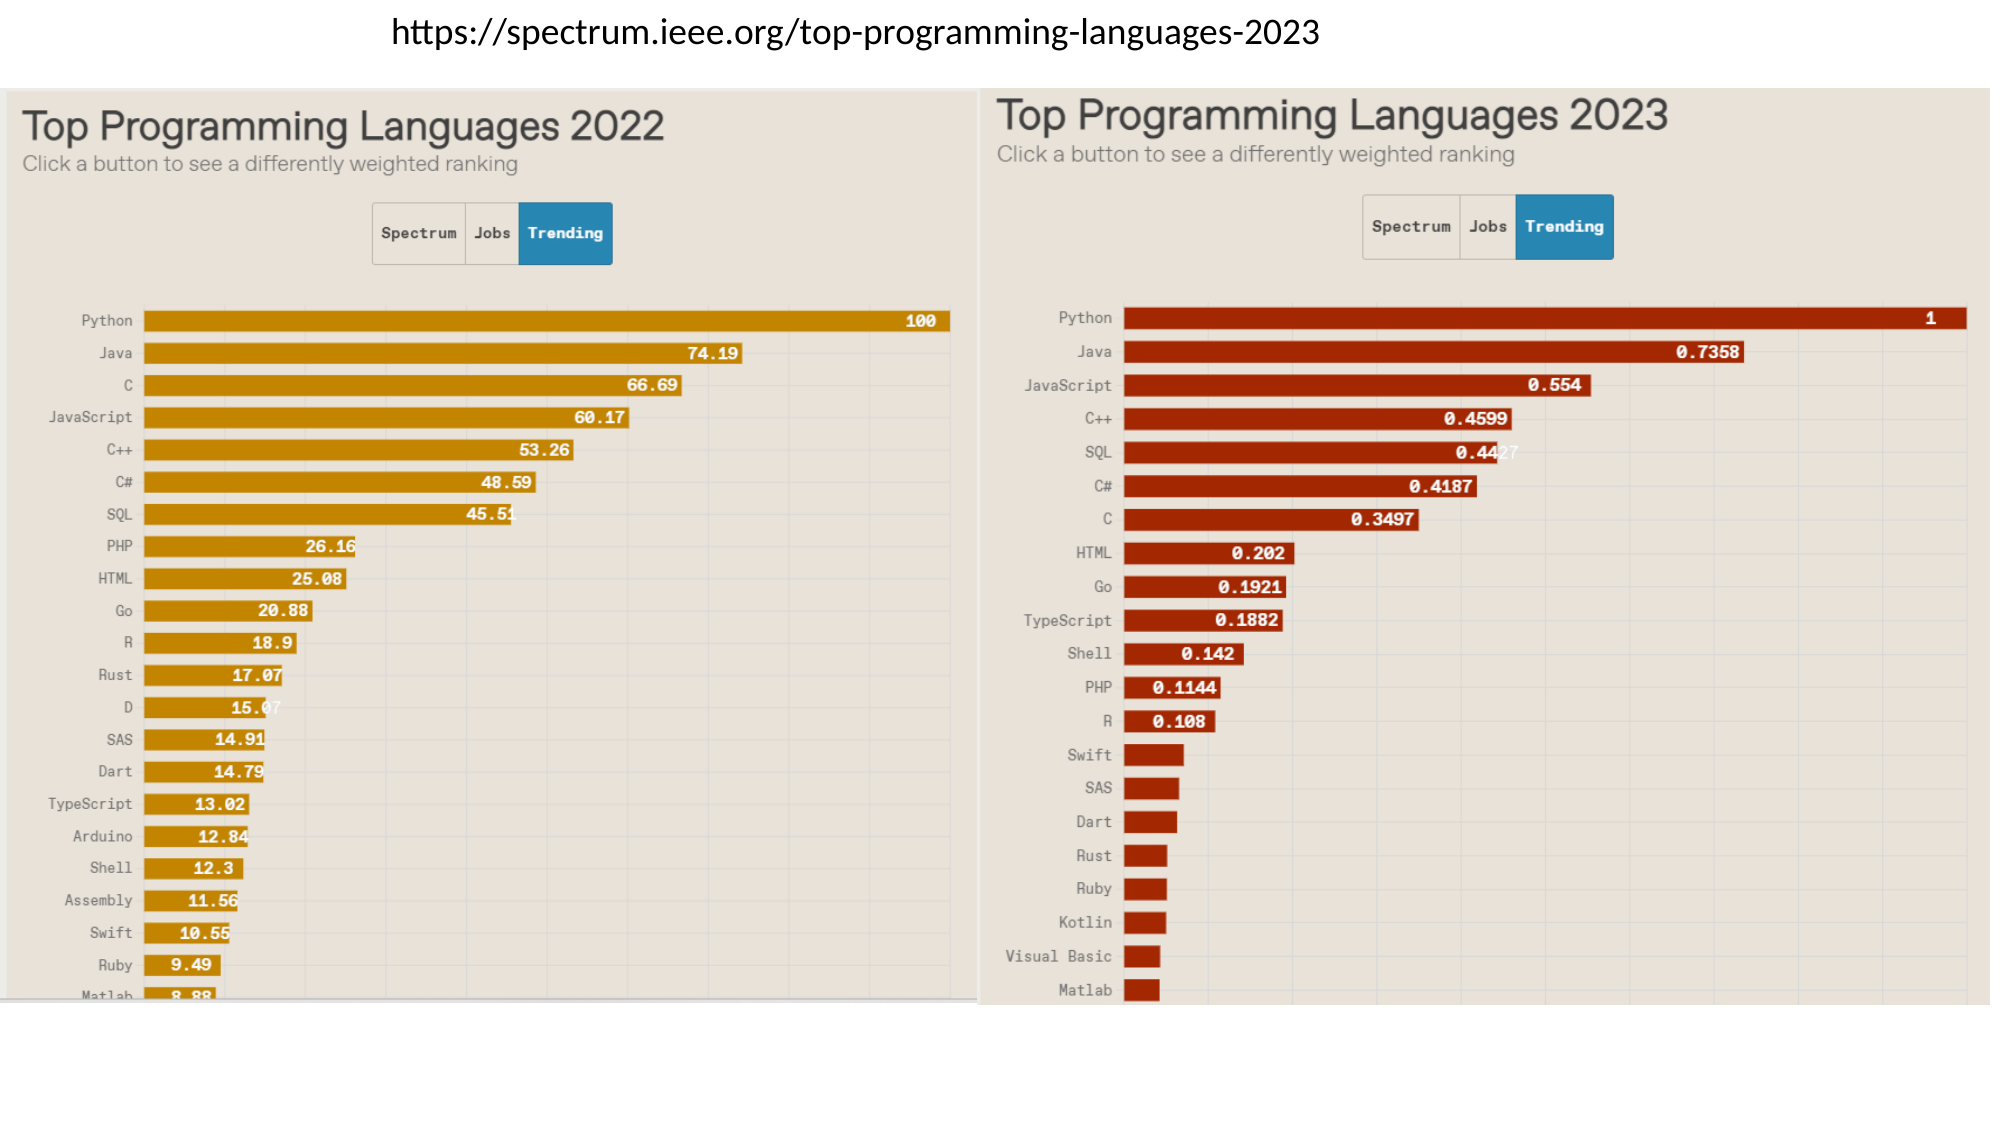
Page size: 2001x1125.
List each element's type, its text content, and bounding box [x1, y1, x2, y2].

picture [0, 88, 1990, 1005]
text_box https://spectrum.ieee.org/top-programming-languages-2023 [376, 0, 1376, 60]
